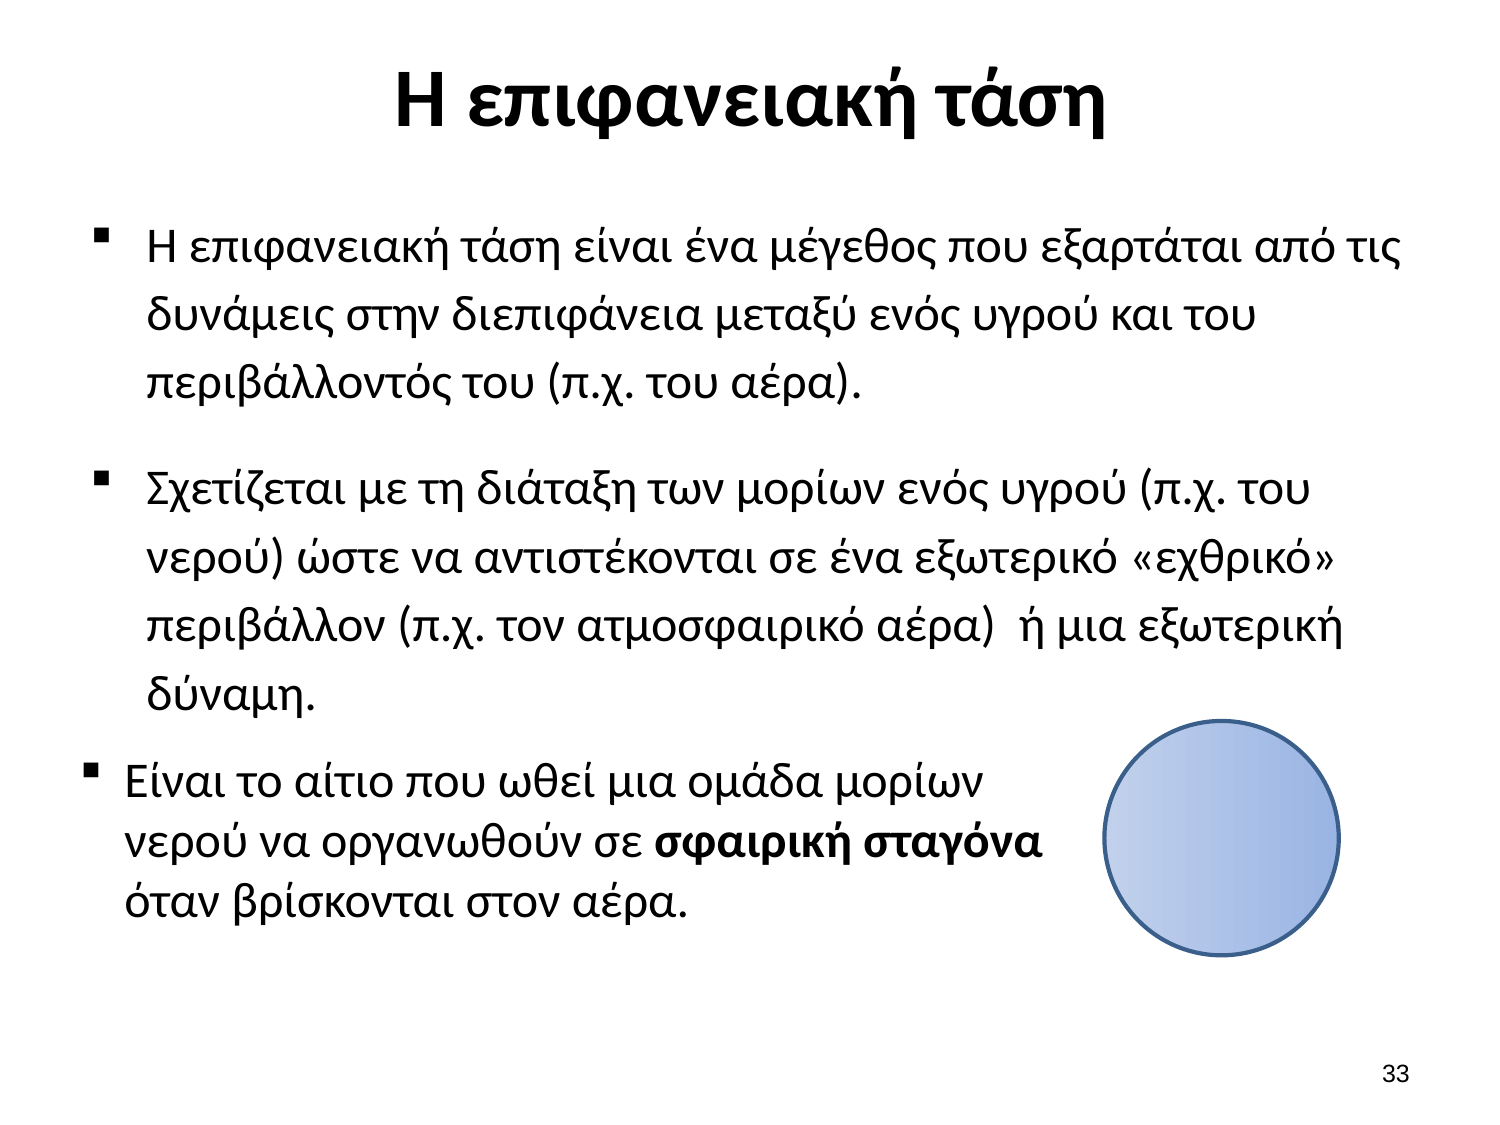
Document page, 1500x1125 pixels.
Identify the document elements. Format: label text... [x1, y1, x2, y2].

text_box Είναι το αίτιο που ωθεί μια ομάδα μορίων νερού να οργανωθούν σε σφαιρική σταγόνα όταν βρίσκονται στον αέρα. [64, 739, 1062, 935]
title Η επιφανειακή τάση [76, 19, 1427, 169]
slide_number 32 [1074, 1042, 1425, 1103]
text_box [1102, 718, 1341, 958]
list Η επιφανειακή τάση είναι ένα μέγεθος που εξαρτάται από τις δυνάμεις στην διεπιφάνεια μεταξύ ενός υγρού και του περιβάλλοντός του (π.χ. του αέρα). Σχετίζεται με τη διάταξη των μορίων ενός υγρού (π.χ. του νερού) ώστε να αντιστέκονται σε ένα εξωτερικό «εχθρικό» περιβάλλον (π.χ. τον ατμοσφαιρικό αέρα) ή μια εξωτερική δύναμη. [75, 196, 1425, 764]
